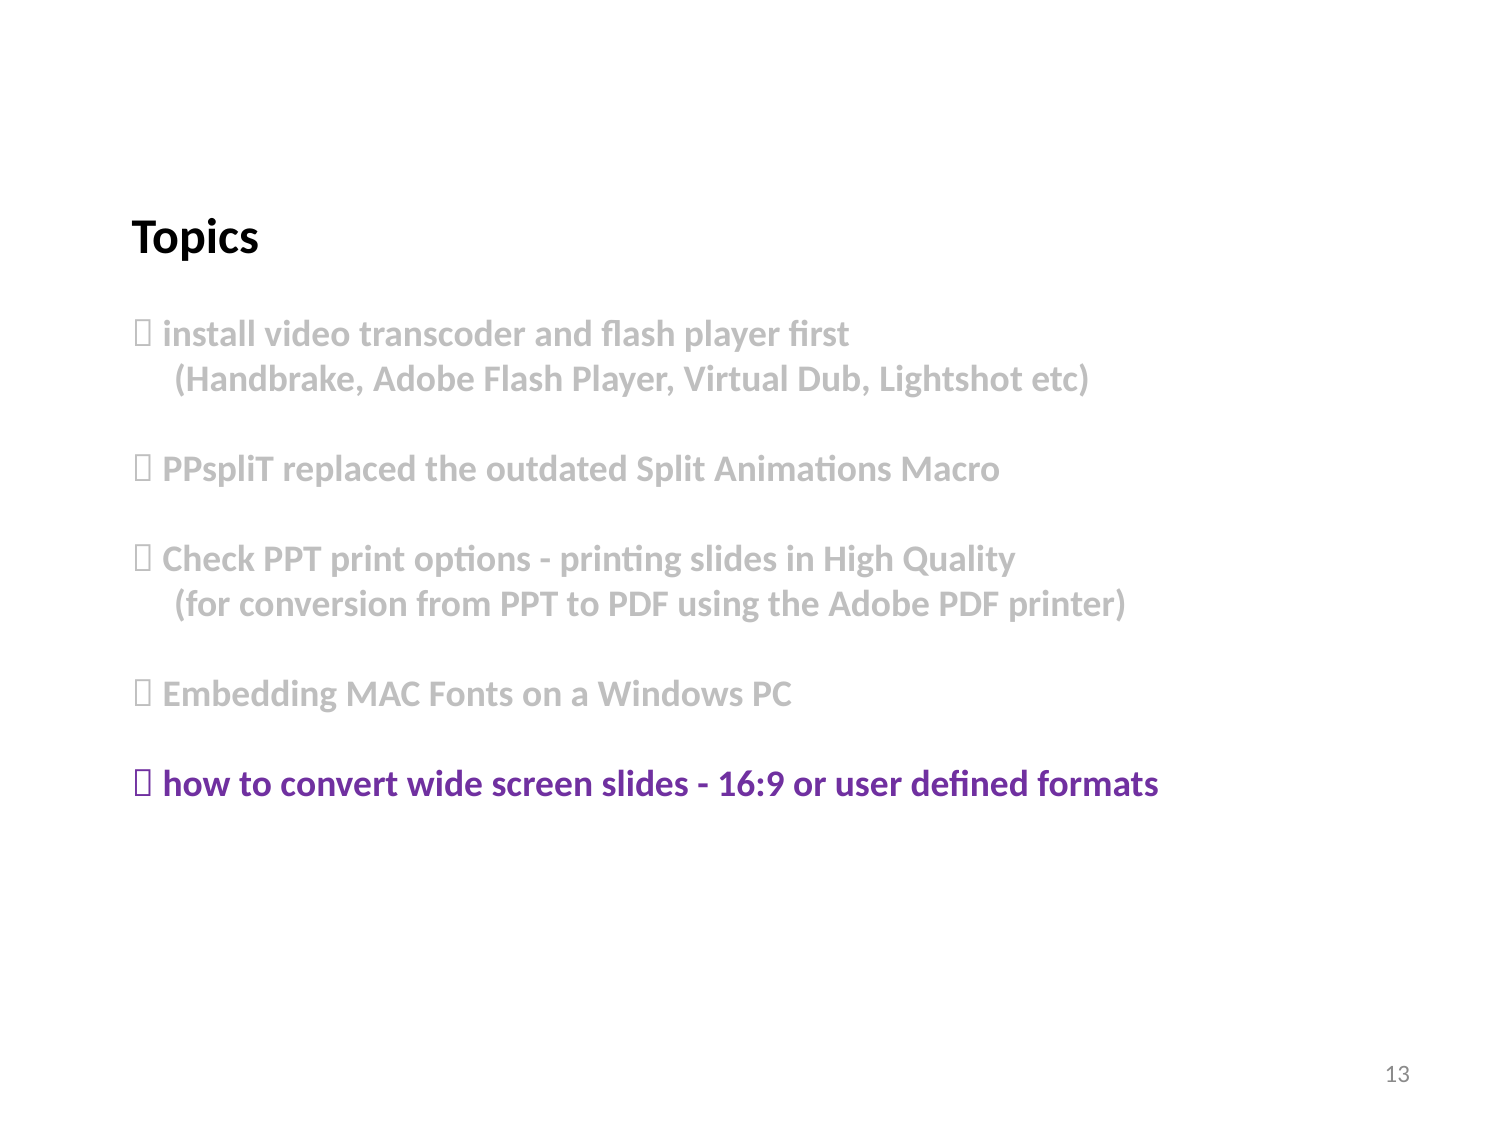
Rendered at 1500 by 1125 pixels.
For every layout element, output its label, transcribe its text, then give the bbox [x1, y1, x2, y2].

slide_number 13 [1074, 1042, 1425, 1103]
text_box Topics  install video transcoder and flash player first (Handbrake, Adobe Flash Player, Virtual Dub, Lightshot etc)  PPspliT replaced the outdated Split Animations Macro  Check PPT print options - printing slides in High Quality (for conversion from PPT to PDF using the Adobe PDF printer)  Embedding MAC Fonts on a Windows PC  how to convert wide screen slides - 16:9 or user defined formats [116, 196, 1213, 856]
